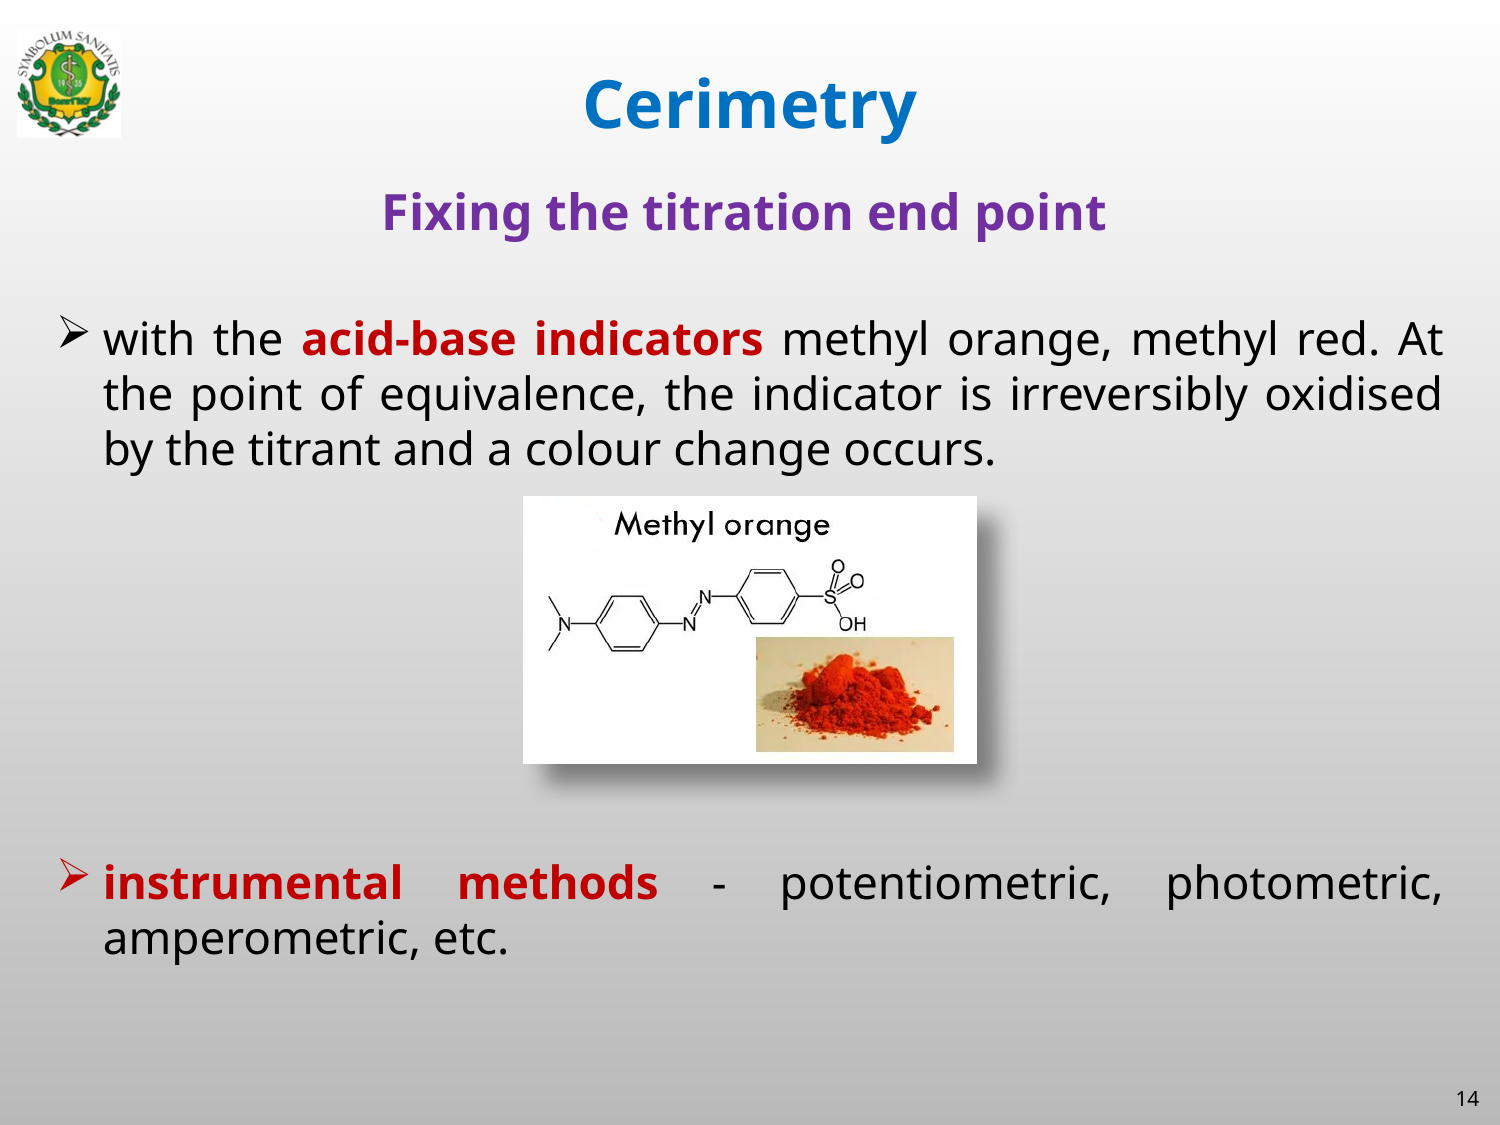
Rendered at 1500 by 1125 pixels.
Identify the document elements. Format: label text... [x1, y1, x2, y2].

text_box Cerimetry [242, 54, 1258, 150]
text_box instrumental methods - potentiometric, photometric, amperometric, etc. [41, 846, 1459, 971]
picture [17, 30, 121, 139]
picture [523, 496, 977, 764]
text_box with the acid-base indicators methyl orange, methyl red. At the point of equivalence, the indicator is irreversibly oxidised by the titrant and a colour change occurs. [41, 302, 1459, 483]
text_box Fixing the titration end point [366, 172, 1122, 248]
slide_number 14 [1400, 1069, 1495, 1125]
